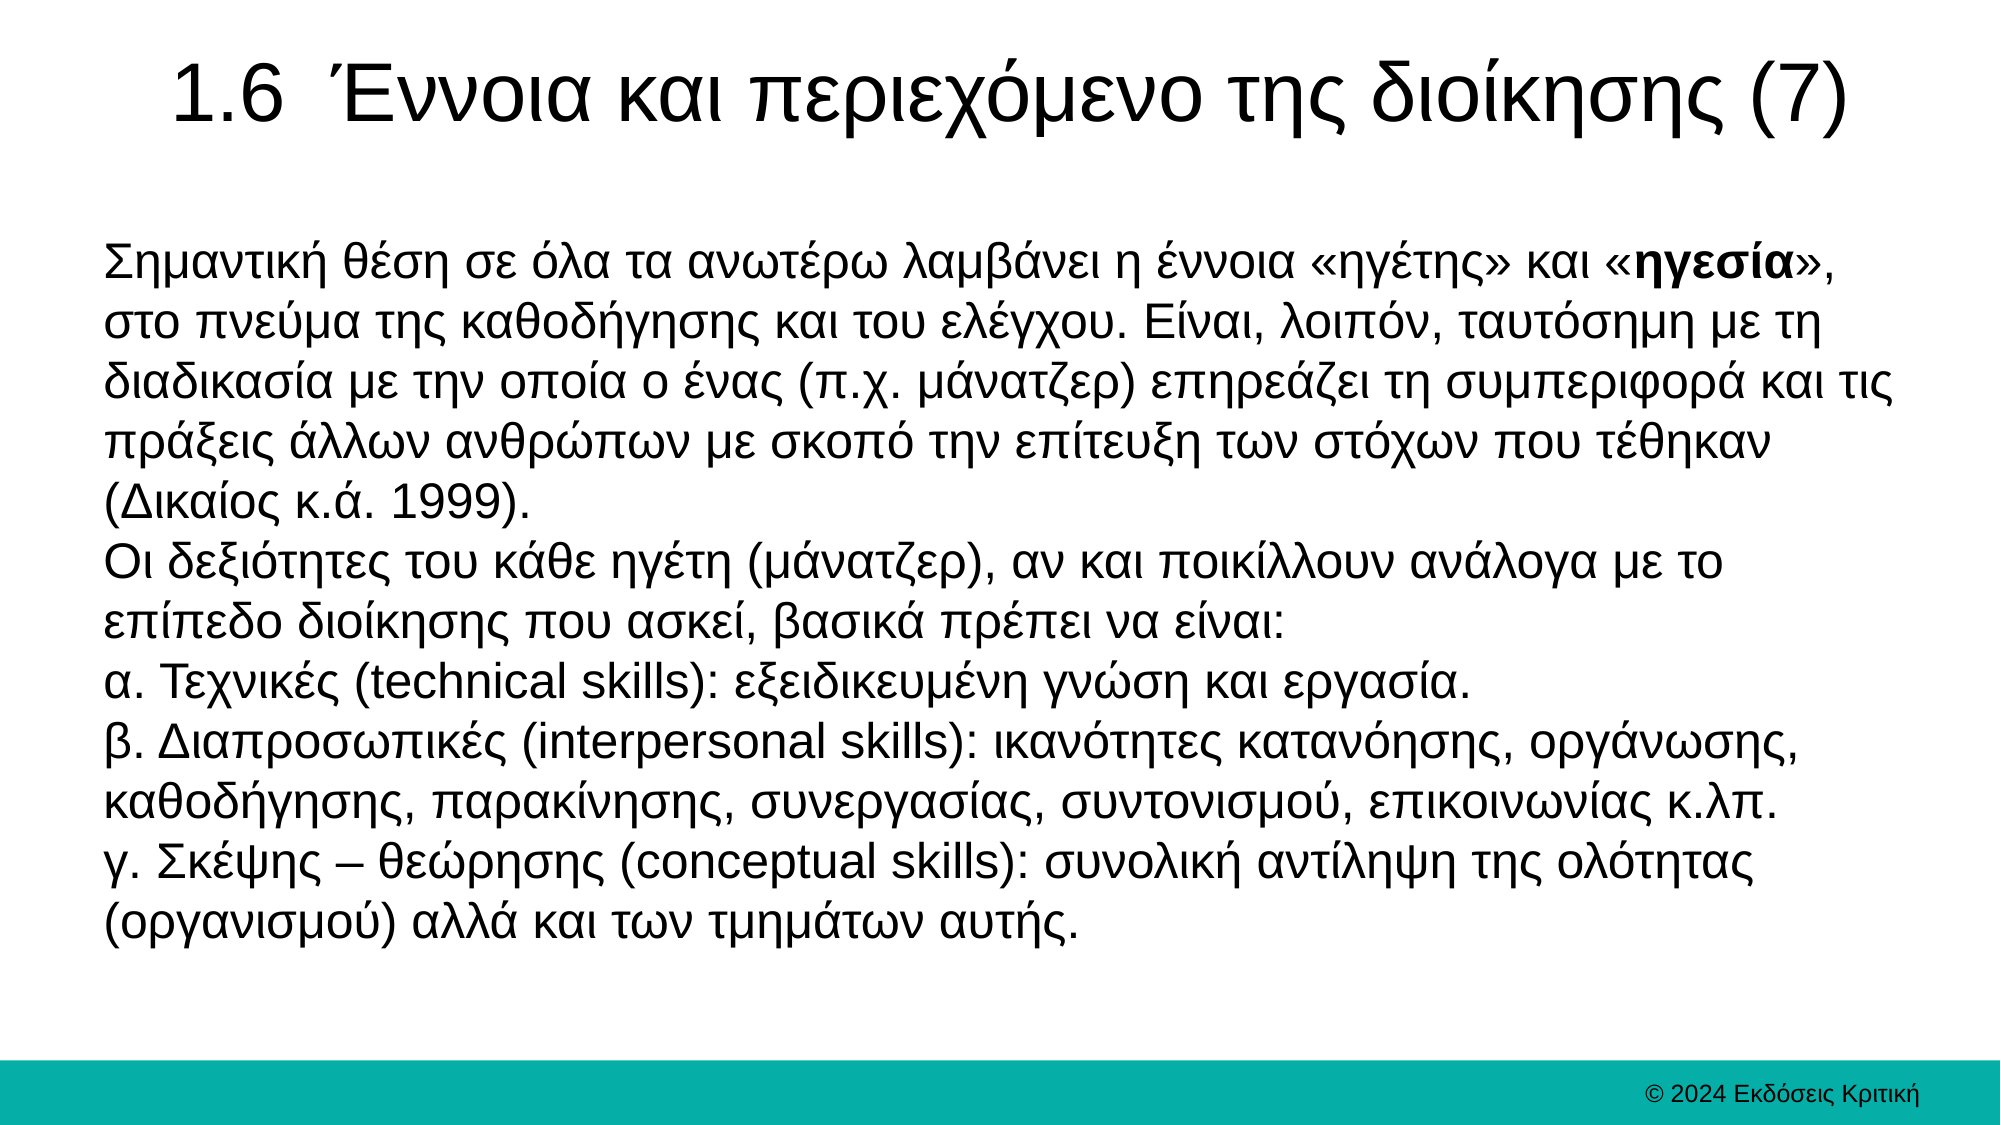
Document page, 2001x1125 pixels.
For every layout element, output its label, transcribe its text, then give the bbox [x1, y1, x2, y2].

title 1.6 Έννοια και περιεχόμενο της διοίκησης (7) [99, 26, 1923, 147]
text_box © 2024 Εκδόσεις Κριτική [1630, 1070, 2000, 1115]
text_box [0, 1059, 2000, 1125]
text_box Σημαντική θέση σε όλα τα ανωτέρω λαμβάνει η έννοια «ηγέτης» και «ηγεσία», στο πνεύμα της καθοδήγησης και του ελέγχου. Είναι, λοιπόν, ταυτόσημη με τη διαδικασία με την οποία ο ένας (π.χ. μάνατζερ) επηρεάζει τη συμπεριφορά και τις πράξεις άλλων ανθρώπων με σκοπό την επίτευξη των στόχων που τέθηκαν (Δικαίος κ.ά. 1999). Οι δεξιότητες του κάθε ηγέτη (μάνατζερ), αν και ποικίλλουν ανάλογα με το επίπεδο διοίκησης που ασκεί, βασικά πρέπει να είναι: α. Τεχνικές (technical skills): εξειδικευμένη γνώση και εργασία. β. Διαπροσωπικές (interpersonal skills): ικανότητες κατανόησης, οργάνωσης, καθοδήγησης, παρακίνησης, συνεργασίας, συντονισμού, επικοινωνίας κ.λπ. γ. Σκέψης – θεώρησης (conceptual skills): συνολική αντίληψη της ολότητας (οργανισμού) αλλά και των τμημάτων αυτής. [88, 221, 1912, 957]
